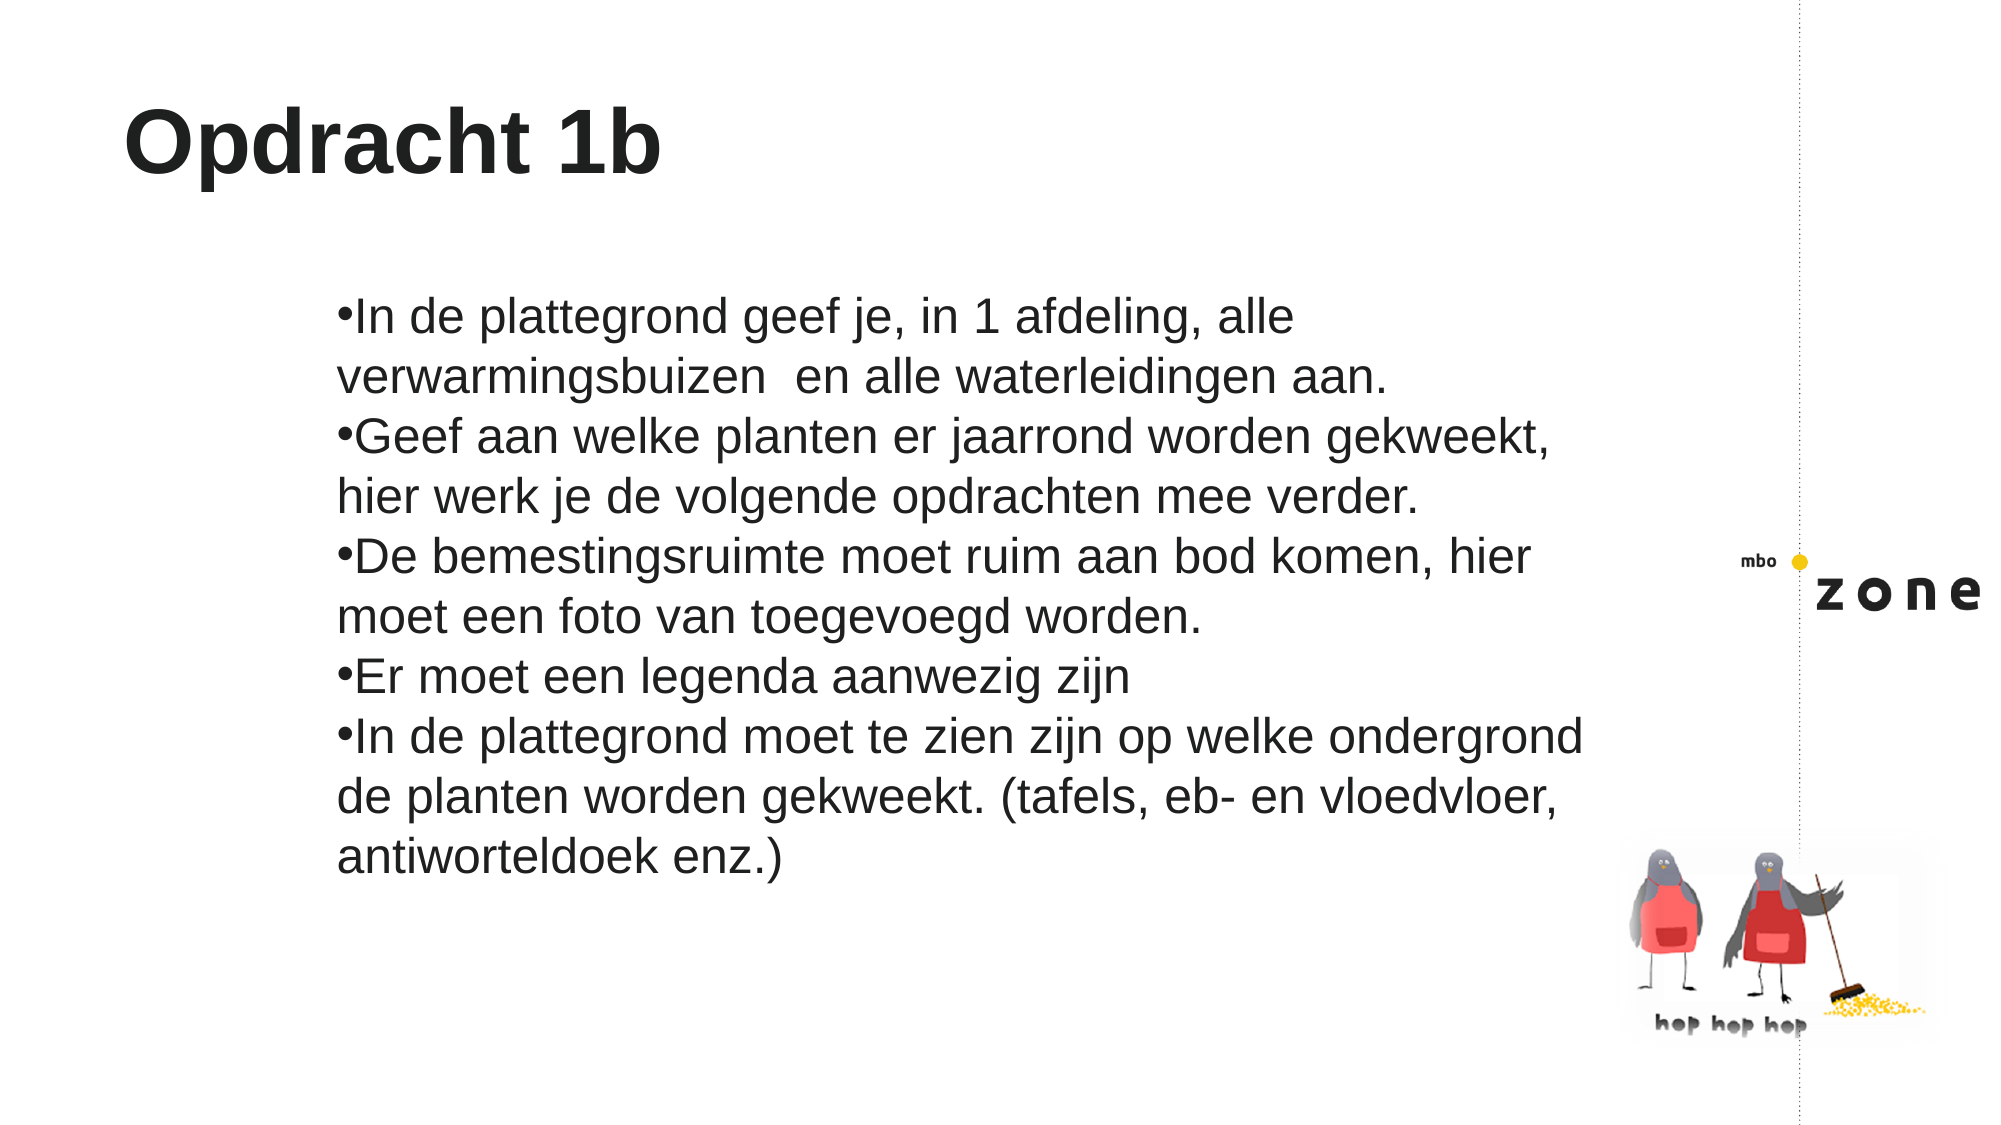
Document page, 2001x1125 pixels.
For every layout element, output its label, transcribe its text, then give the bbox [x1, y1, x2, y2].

title Opdracht 1b [124, 94, 1607, 272]
list In de plattegrond geef je, in 1 afdeling, alle verwarmingsbuizen en alle waterleidingen aan. Geef aan welke planten er jaarrond worden gekweekt, hier werk je de volgende opdrachten mee verder. De bemestingsruimte moet ruim aan bod komen, hier moet een foto van toegevoegd worden. Er moet een legenda aanwezig zijn In de plattegrond moet te zien zijn op welke ondergrond de planten worden gekweekt. (tafels, eb- en vloedvloer, antiworteldoek enz.) [336, 283, 1607, 998]
picture [1596, 0, 2001, 1125]
